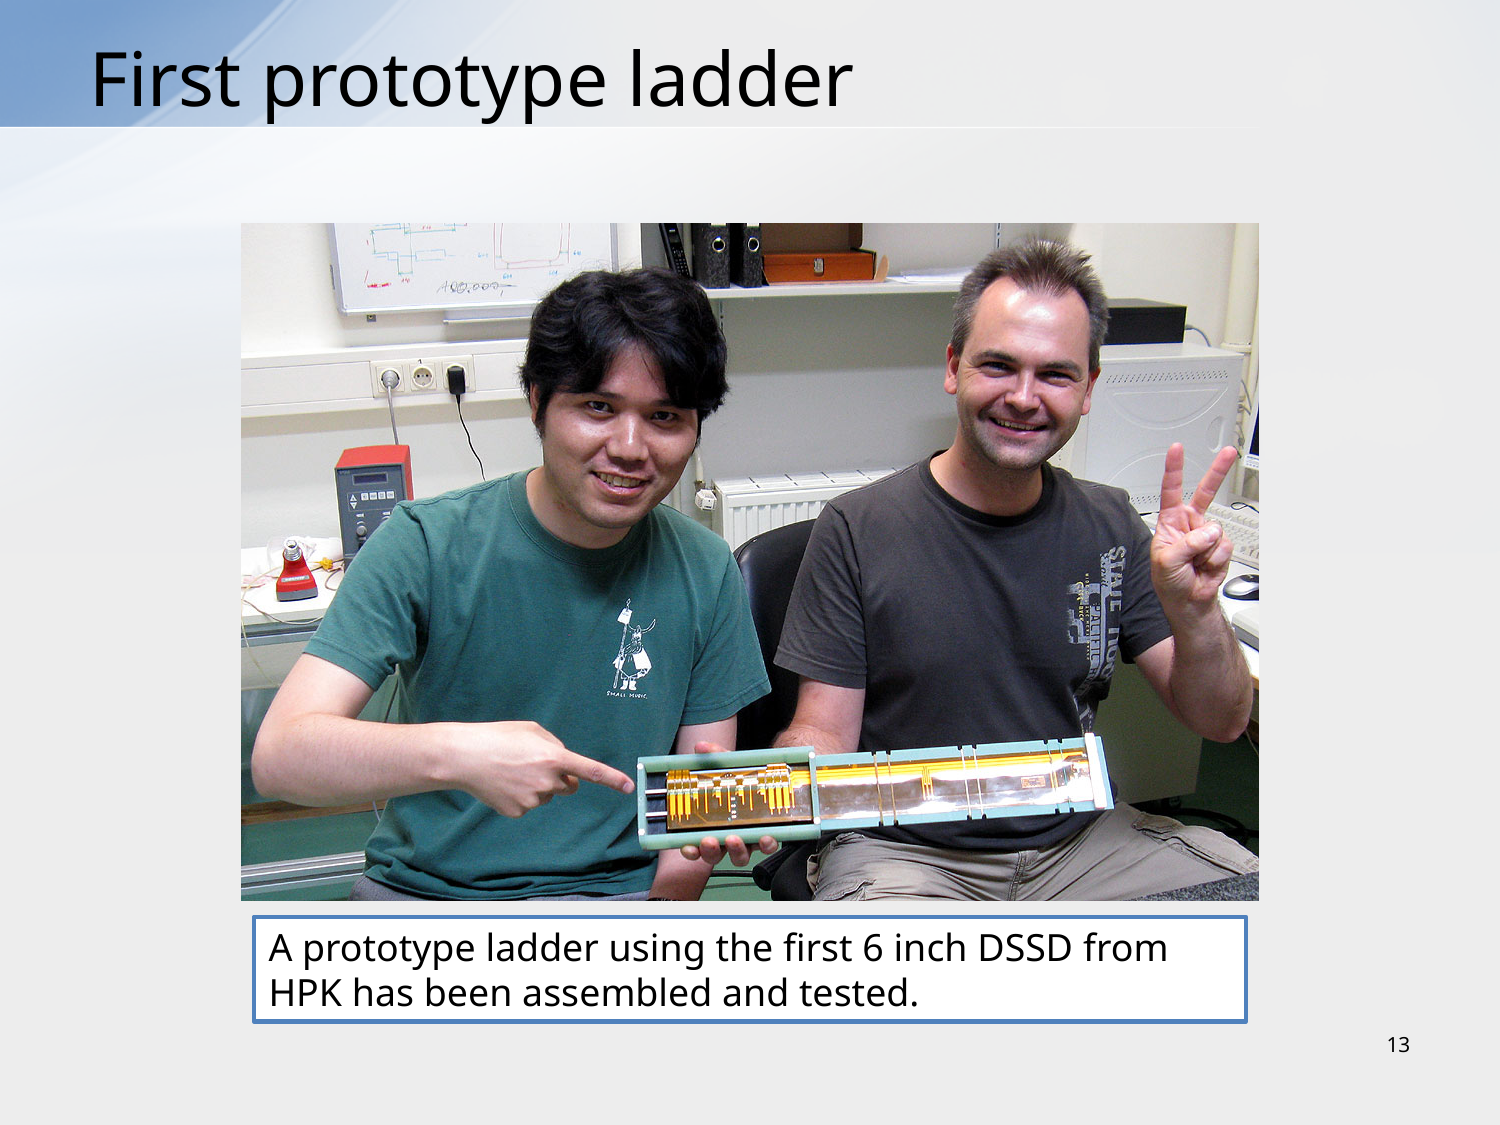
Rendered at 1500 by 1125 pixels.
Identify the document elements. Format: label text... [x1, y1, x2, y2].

slide_number 13 [1074, 1024, 1425, 1103]
text_box A prototype ladder using the first 6 inch DSSD from HPK has been assembled and tested. [252, 915, 1248, 1024]
picture [0, 0, 1500, 902]
title First prototype ladder [75, 0, 1425, 129]
